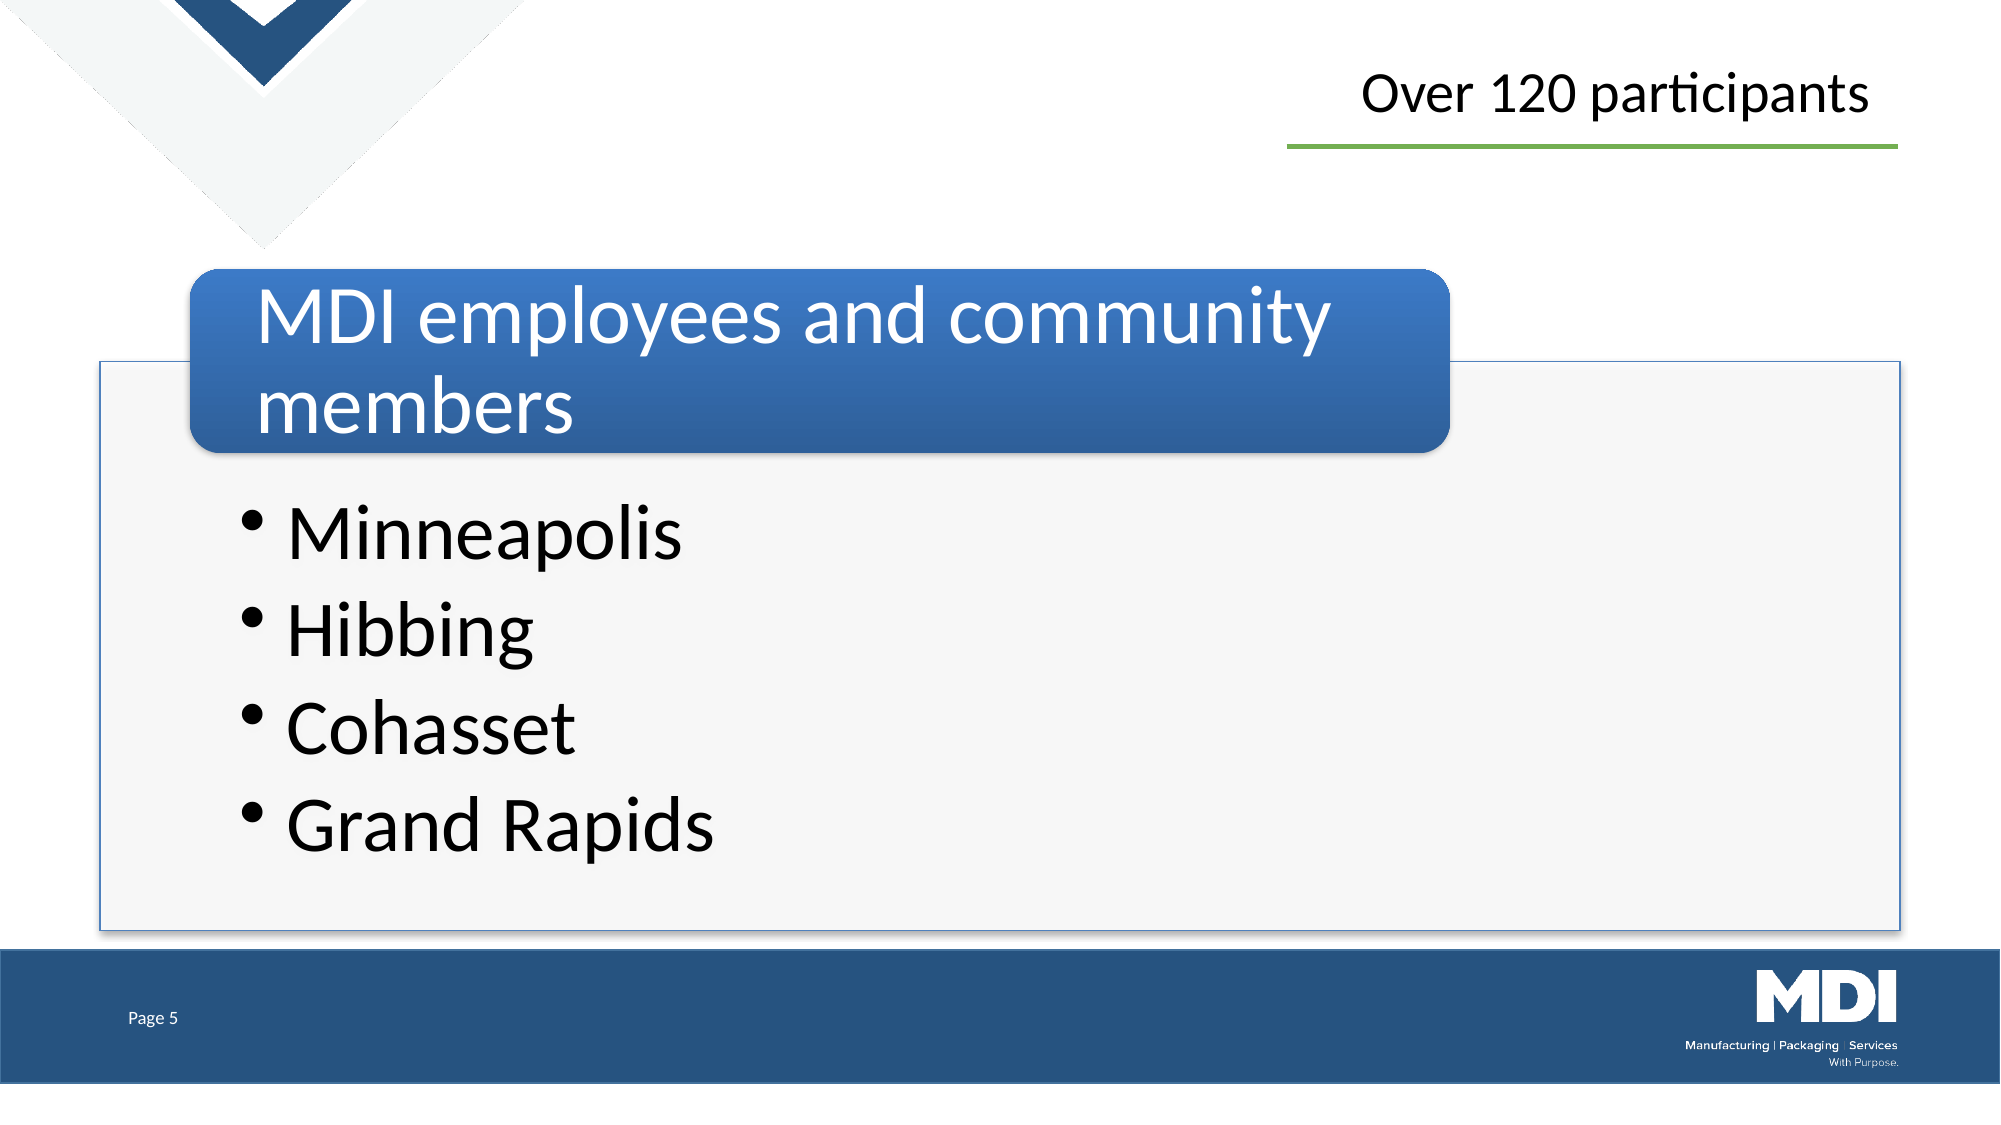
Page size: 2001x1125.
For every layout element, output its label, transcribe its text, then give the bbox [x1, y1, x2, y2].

text_box Over 120 participants [1237, 54, 1899, 128]
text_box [99, 262, 1900, 938]
slide_number Page 5 [113, 950, 564, 1084]
picture [0, 0, 524, 250]
picture [1685, 970, 1899, 1070]
text_box [0, 949, 2000, 1084]
